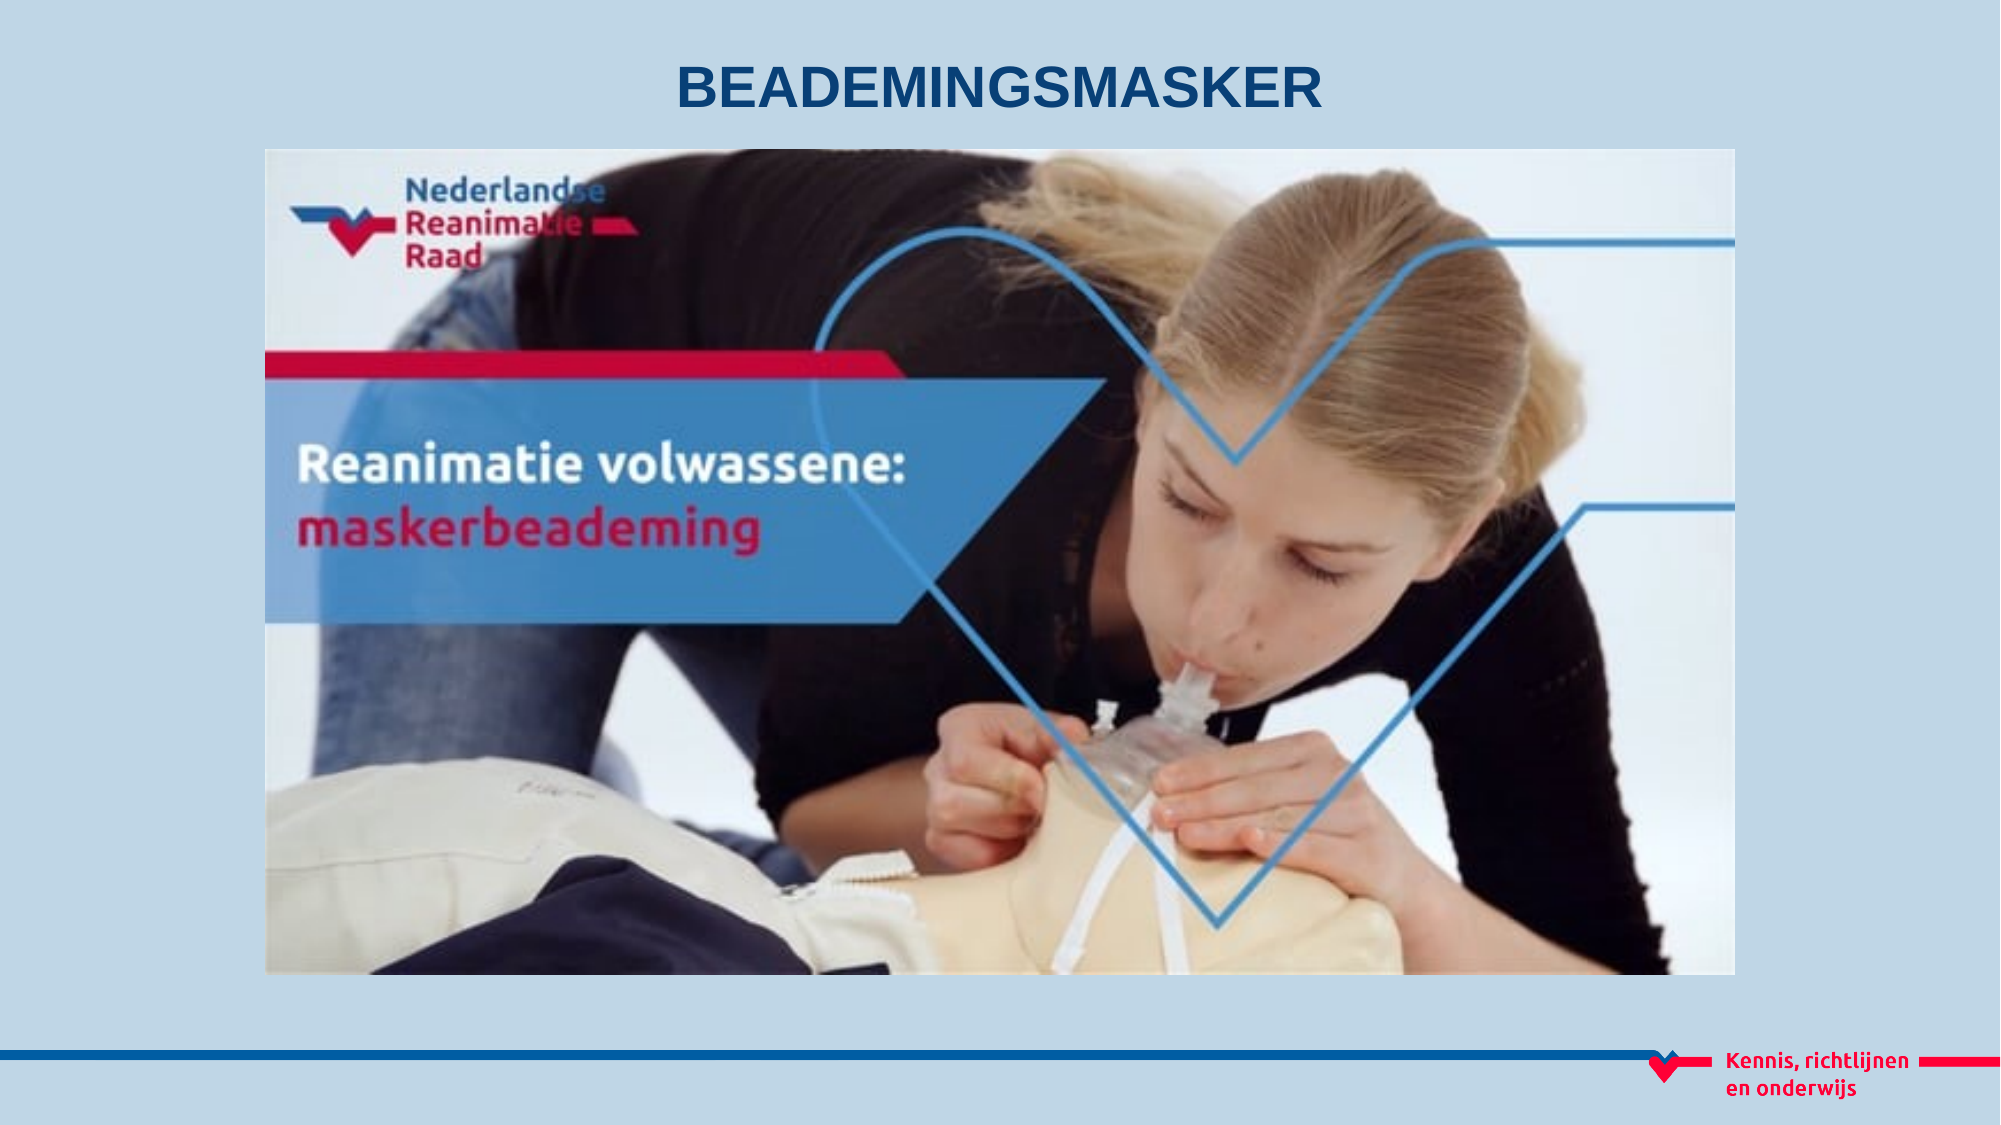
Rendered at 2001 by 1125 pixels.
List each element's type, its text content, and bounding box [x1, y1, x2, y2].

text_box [265, 149, 1735, 976]
picture [0, 1025, 2001, 1125]
text_box BEADEMINGSMASKER [452, 41, 1548, 127]
